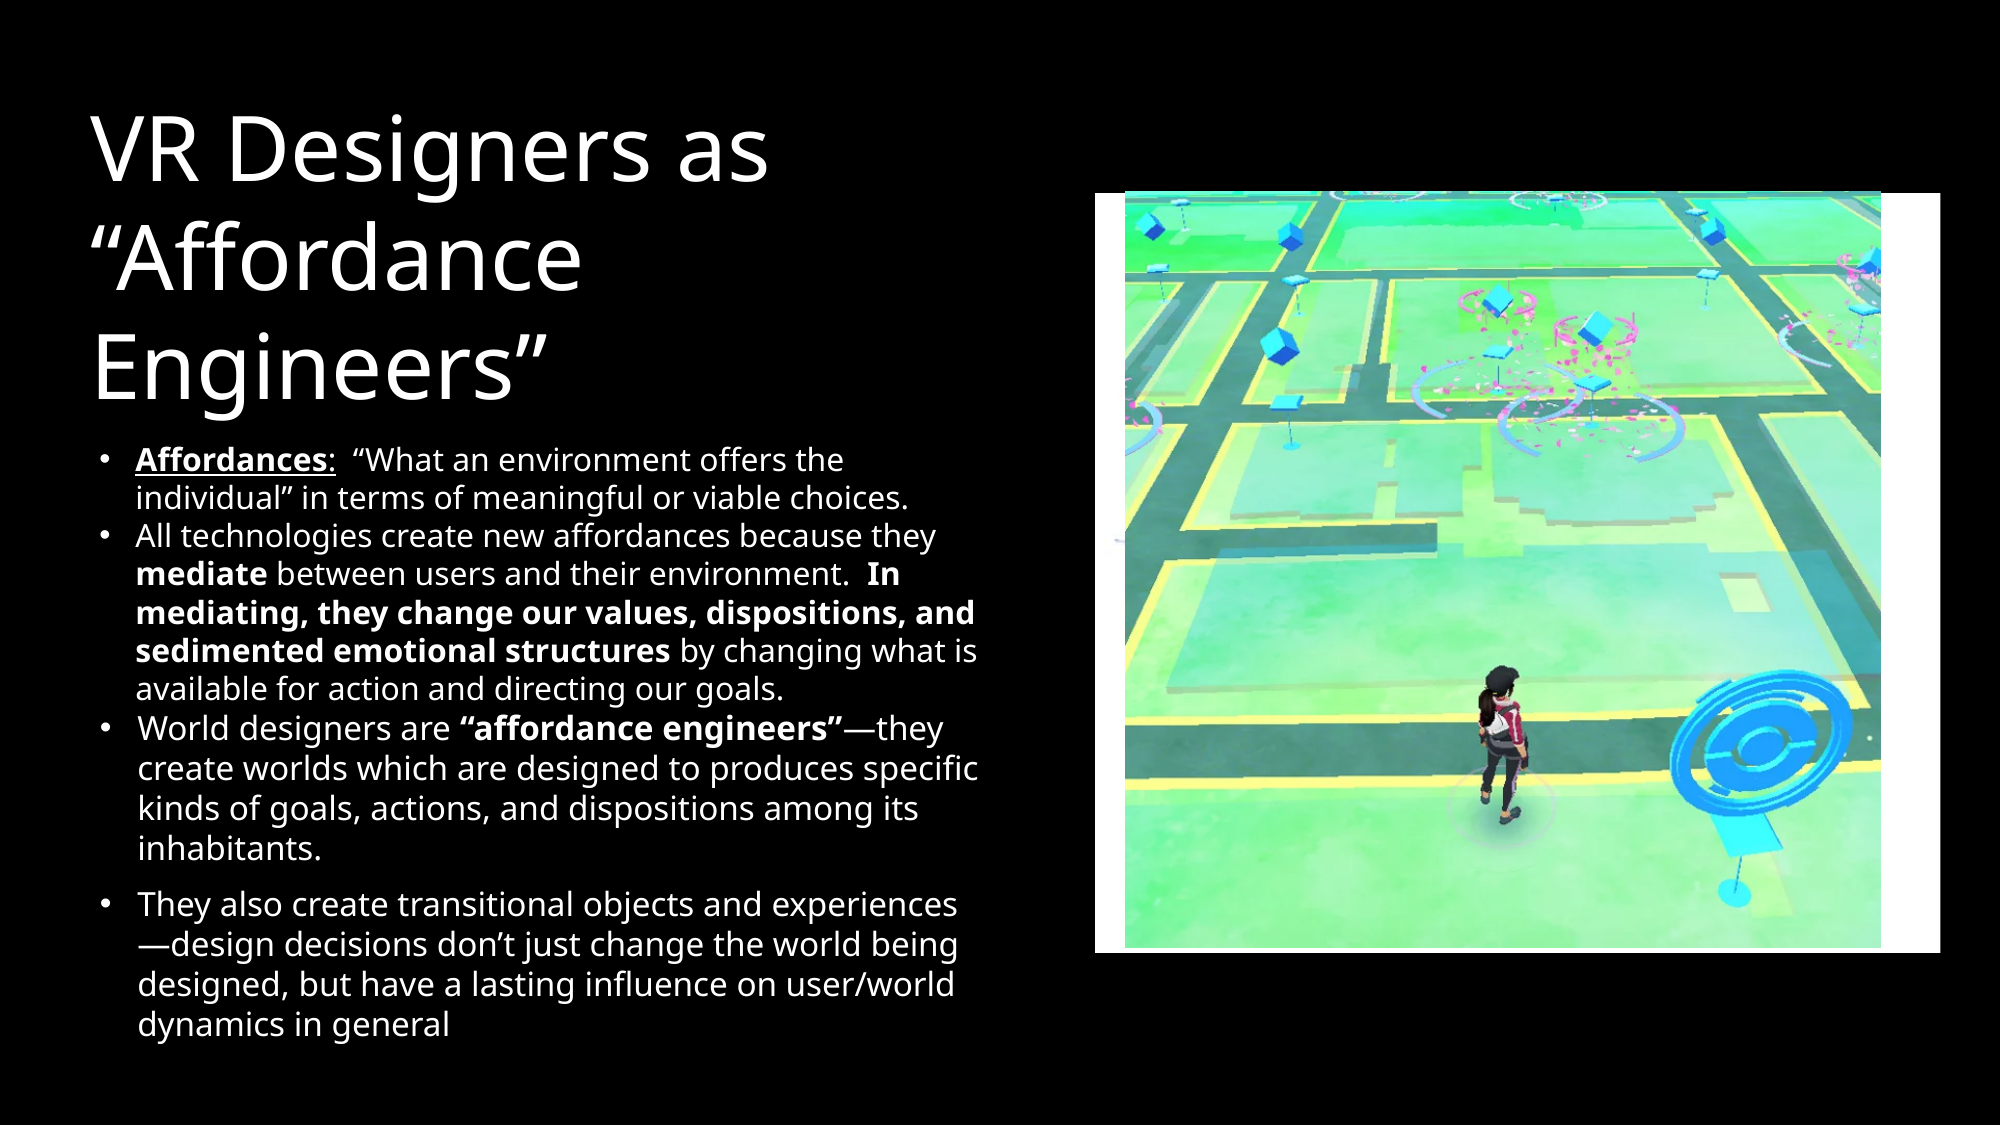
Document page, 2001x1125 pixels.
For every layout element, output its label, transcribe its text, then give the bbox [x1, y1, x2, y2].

picture [1095, 191, 1941, 953]
title VR Designers as “Affordance Engineers” [90, 90, 983, 418]
text_box World designers are “affordance engineers”—they create worlds which are designed to produces specific kinds of goals, actions, and dispositions among its inhabitants. They also create transitional objects and experiences—design decisions don’t just change the world being designed, but have a lasting influence on user/world dynamics in general [90, 707, 983, 1049]
list Affordances: “What an environment offers the individual” in terms of meaningful or viable choices. All technologies create new affordances because they mediate between users and their environment. In mediating, they change our values, dispositions, and sedimented emotional structures by changing what is available for action and directing our goals. [90, 439, 983, 707]
